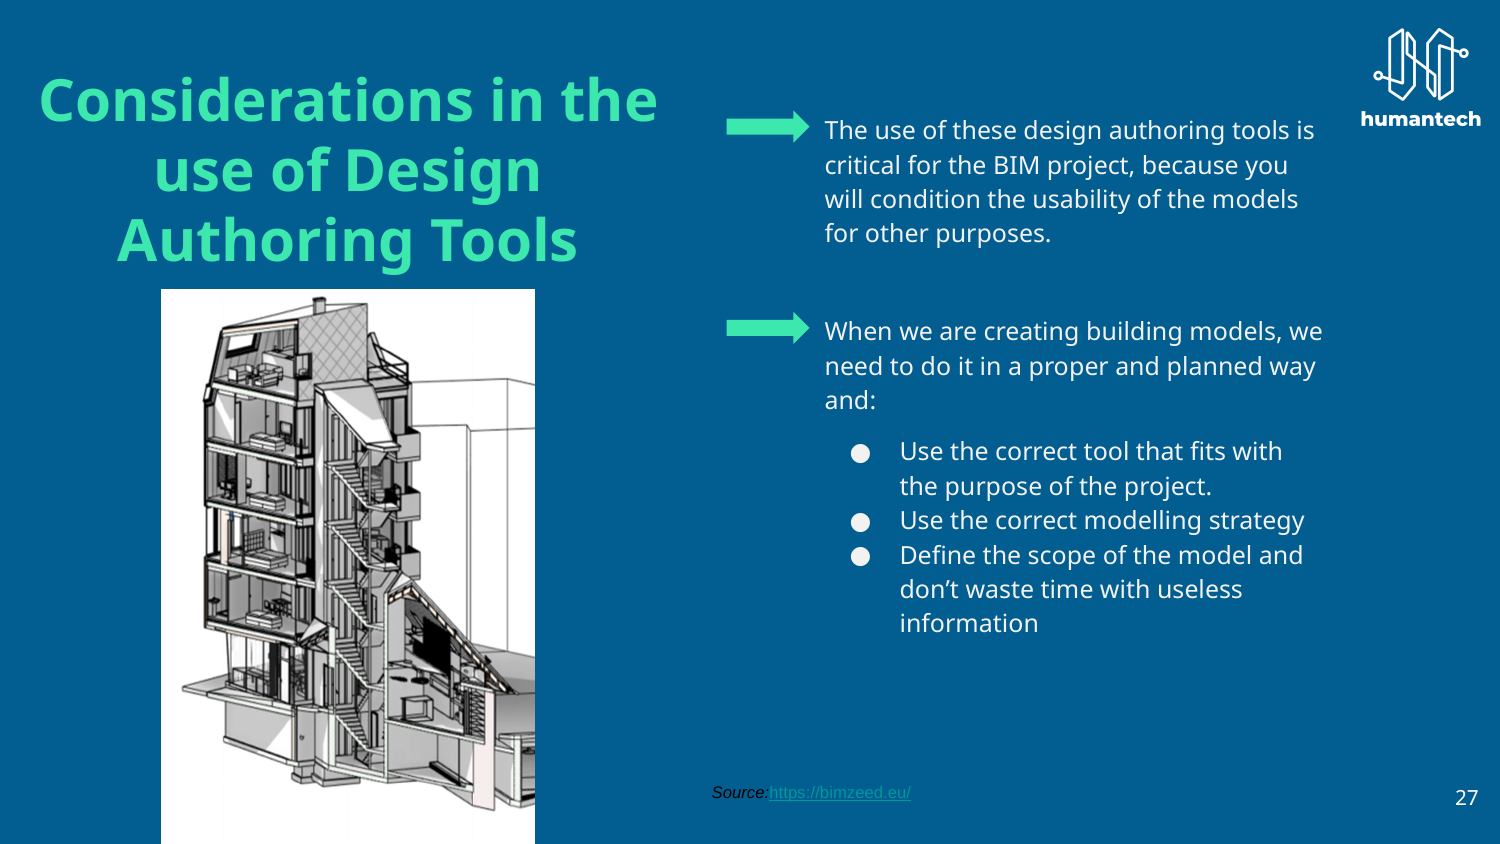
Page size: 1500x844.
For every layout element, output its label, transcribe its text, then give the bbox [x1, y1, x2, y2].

text_box Source:https://bimzeed.eu/ [696, 764, 1374, 807]
text_box When we are creating building models, we need to do it in a proper and planned way and: Use the correct tool that fits with the purpose of the project. Use the correct modelling strategy Define the scope of the model and don’t waste time with useless information [809, 303, 1341, 462]
title Considerations in the use of Design Authoring Tools [0, 48, 697, 345]
picture [1353, 9, 1489, 145]
text_box [726, 311, 810, 344]
text_box The use of these design authoring tools is critical for the BIM project, because you will condition the usability of the models for other purposes. [809, 102, 1341, 260]
text_box [726, 110, 810, 143]
slide_number ‹#› [1083, 769, 1494, 834]
picture [161, 289, 536, 844]
